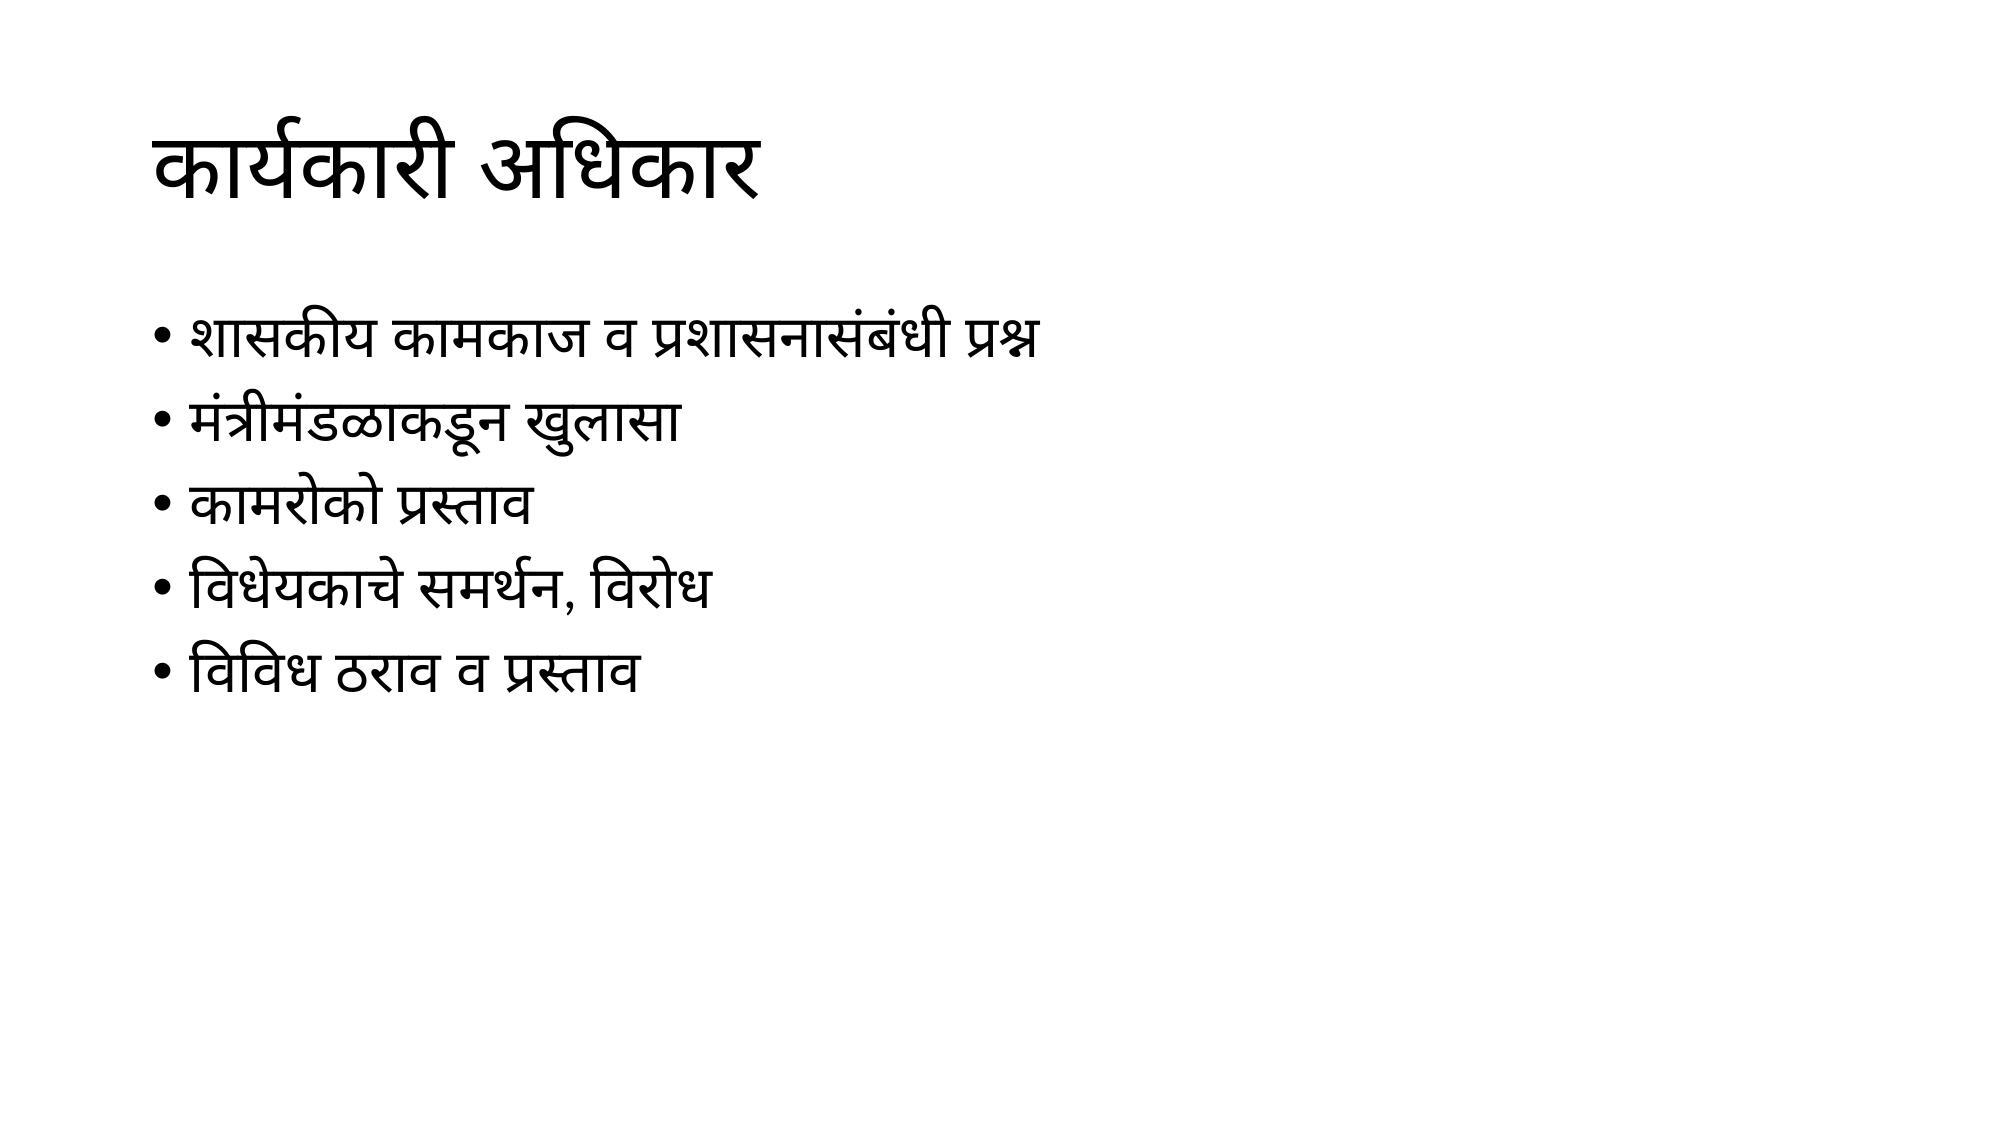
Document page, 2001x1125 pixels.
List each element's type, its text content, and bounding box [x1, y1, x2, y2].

title कार्यकारी अधिकार [137, 59, 1863, 278]
list शासकीय कामकाज व‌ प्रशासनासंबंधी प्रश्न मंत्रीमंडळाकडून खुलासा कामरोको प्रस्ताव विधेयकाचे समर्थन, विरोध विविध ठराव व‌ प्रस्ताव [137, 299, 1863, 1014]
